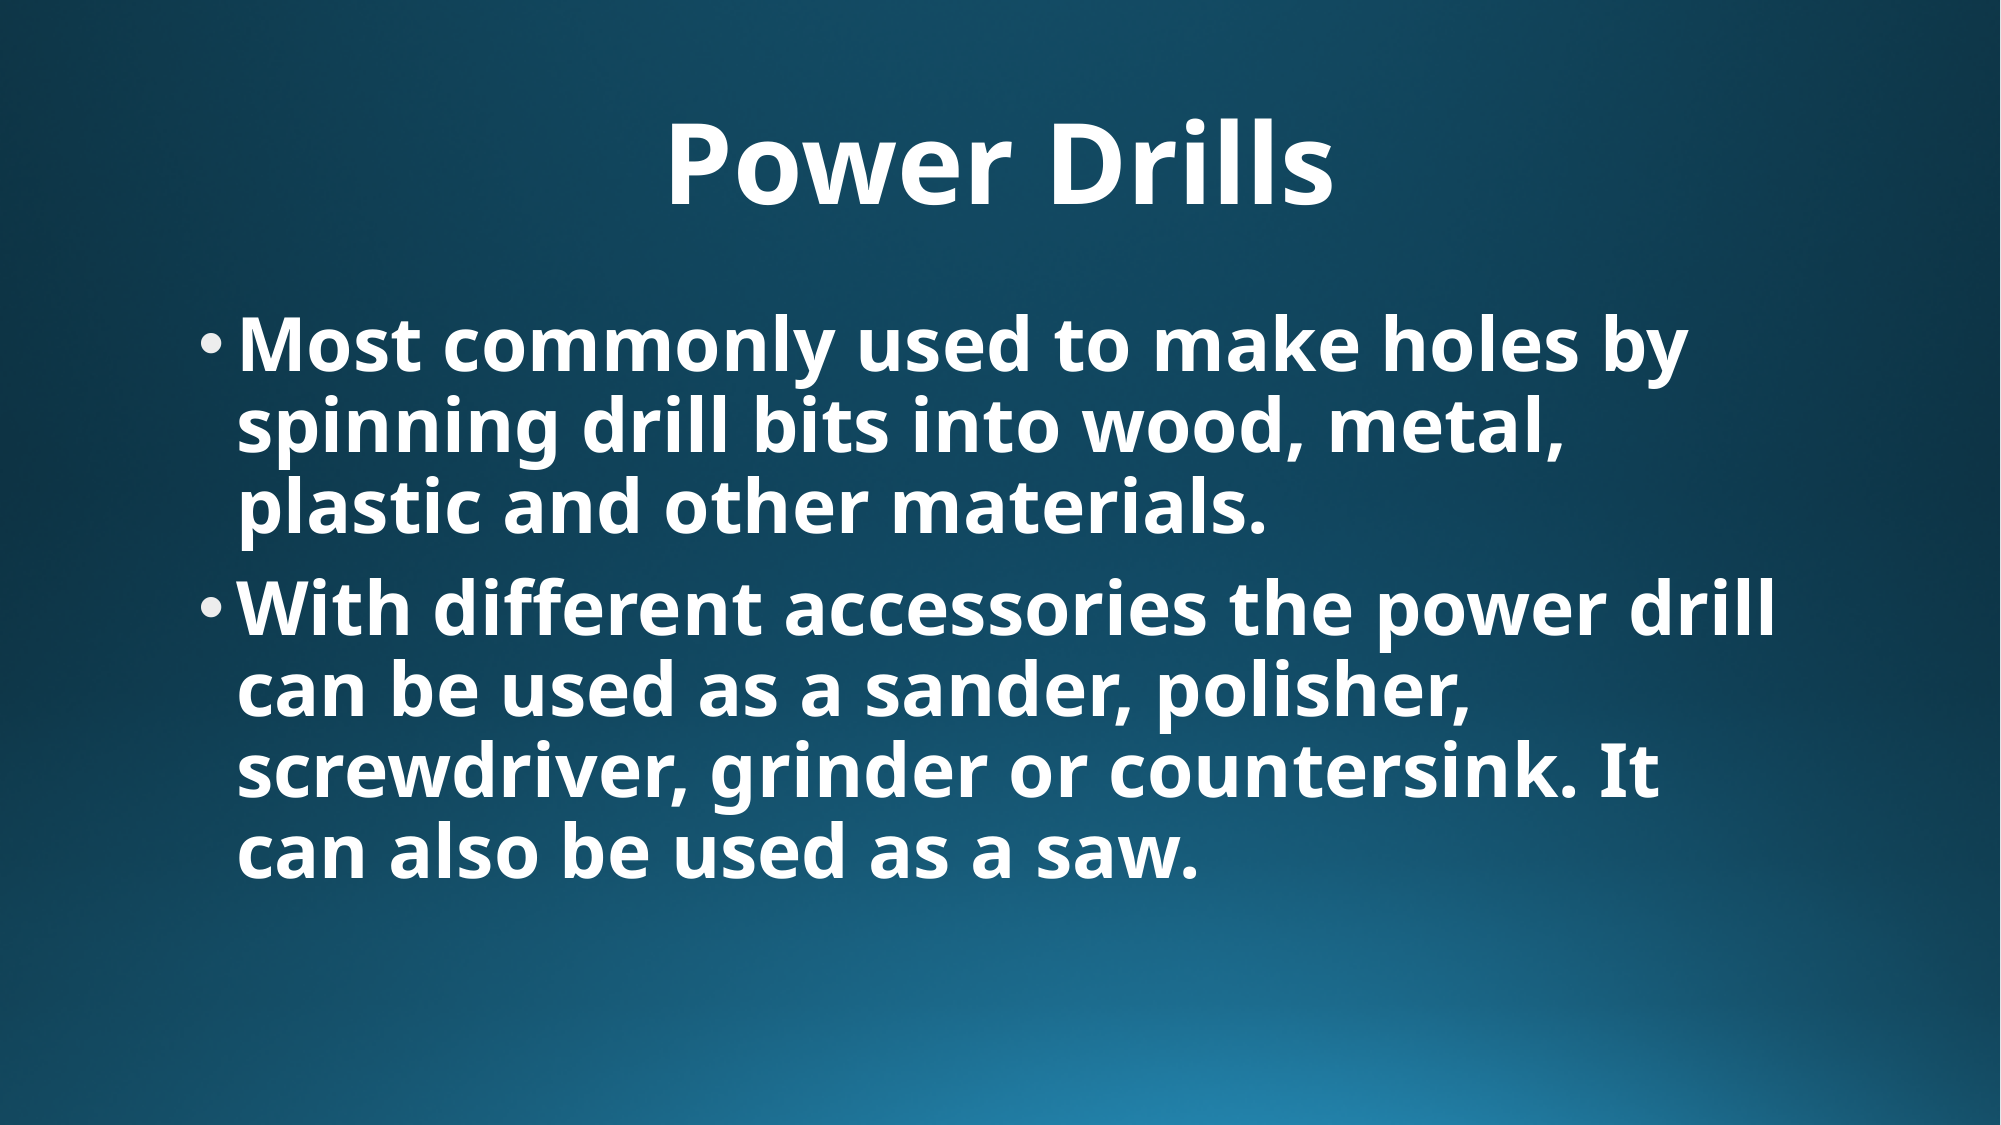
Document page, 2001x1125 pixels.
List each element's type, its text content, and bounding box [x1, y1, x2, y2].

list Most commonly used to make holes by spinning drill bits into wood, metal, plastic and other materials. With different accessories the power drill can be used as a sander, polisher, screwdriver, grinder or countersink. It can also be used as a saw. [183, 299, 1824, 1014]
picture [0, 0, 2001, 1125]
title Power Drills [137, 59, 1863, 278]
